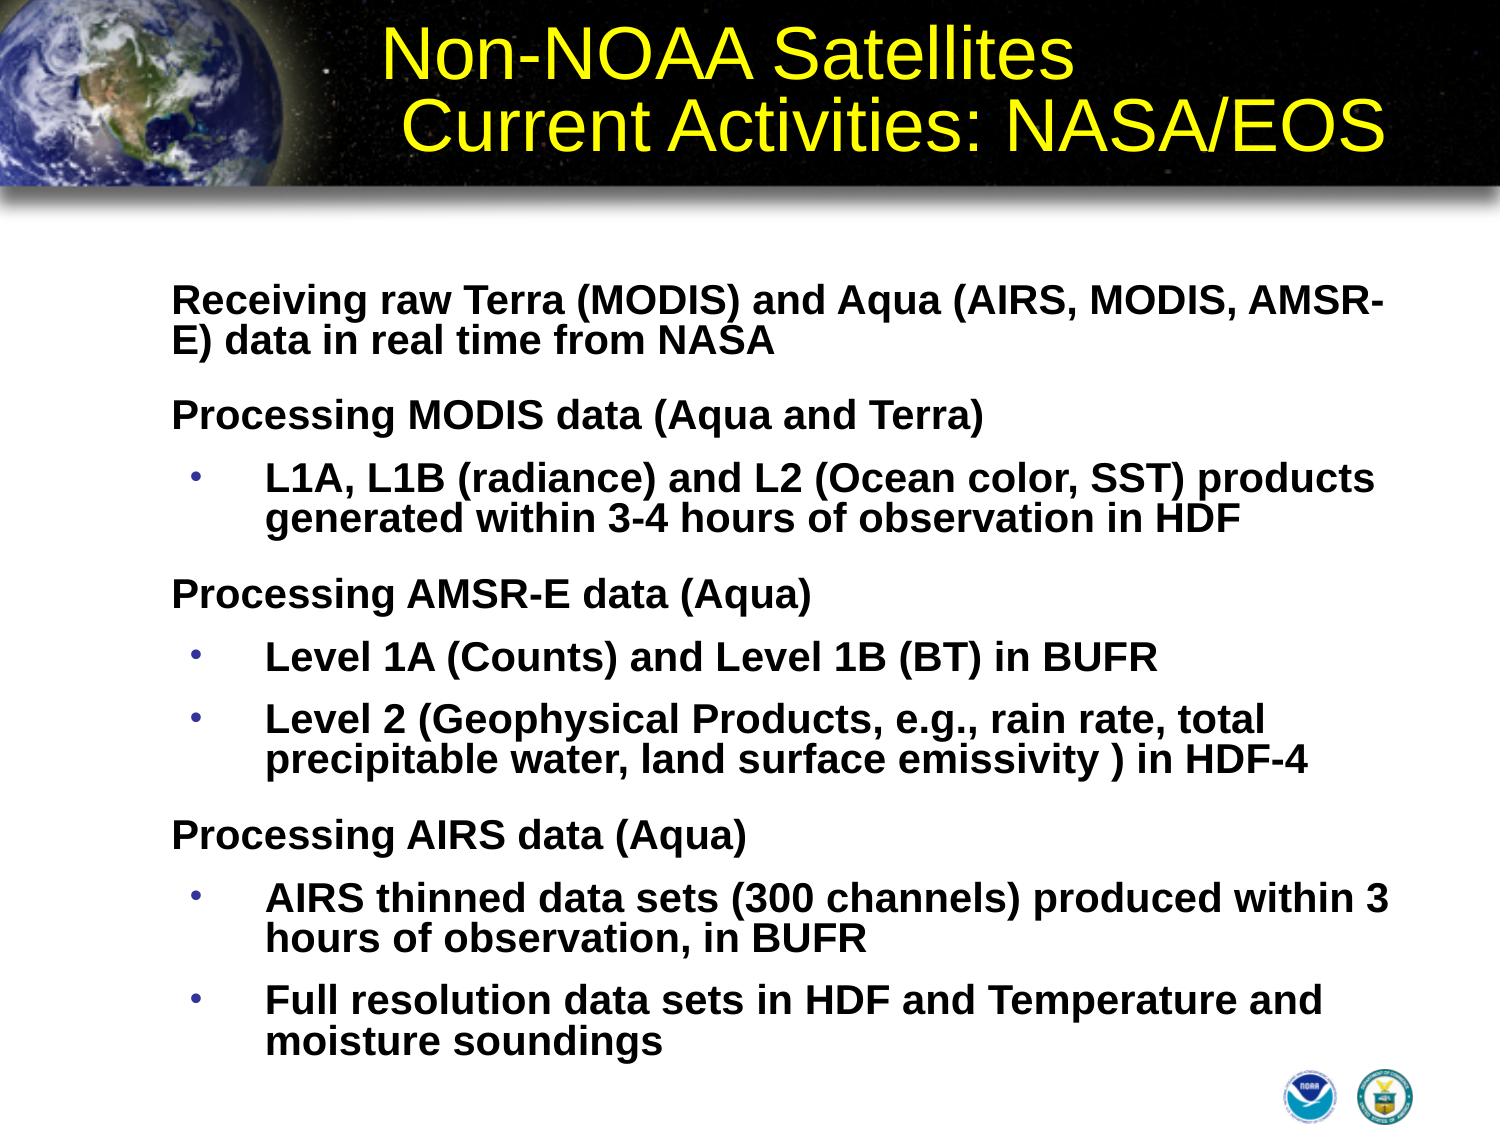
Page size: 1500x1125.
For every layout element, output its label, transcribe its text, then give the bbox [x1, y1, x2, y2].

picture [0, 0, 1500, 1125]
title Non-NOAA Satellites Current Activities: NASA/EOS [49, 0, 1426, 188]
list Receiving raw Terra (MODIS) and Aqua (AIRS, MODIS, AMSR-E) data in real time from NASA Processing MODIS data (Aqua and Terra) L1A, L1B (radiance) and L2 (Ocean color, SST) products generated within 3-4 hours of observation in HDF Processing AMSR-E data (Aqua) Level 1A (Counts) and Level 1B (BT) in BUFR Level 2 (Geophysical Products, e.g., rain rate, total precipitable water, land surface emissivity ) in HDF-4 Processing AIRS data (Aqua) AIRS thinned data sets (300 channels) produced within 3 hours of observation, in BUFR Full resolution data sets in HDF and Temperature and moisture soundings [99, 274, 1413, 1101]
